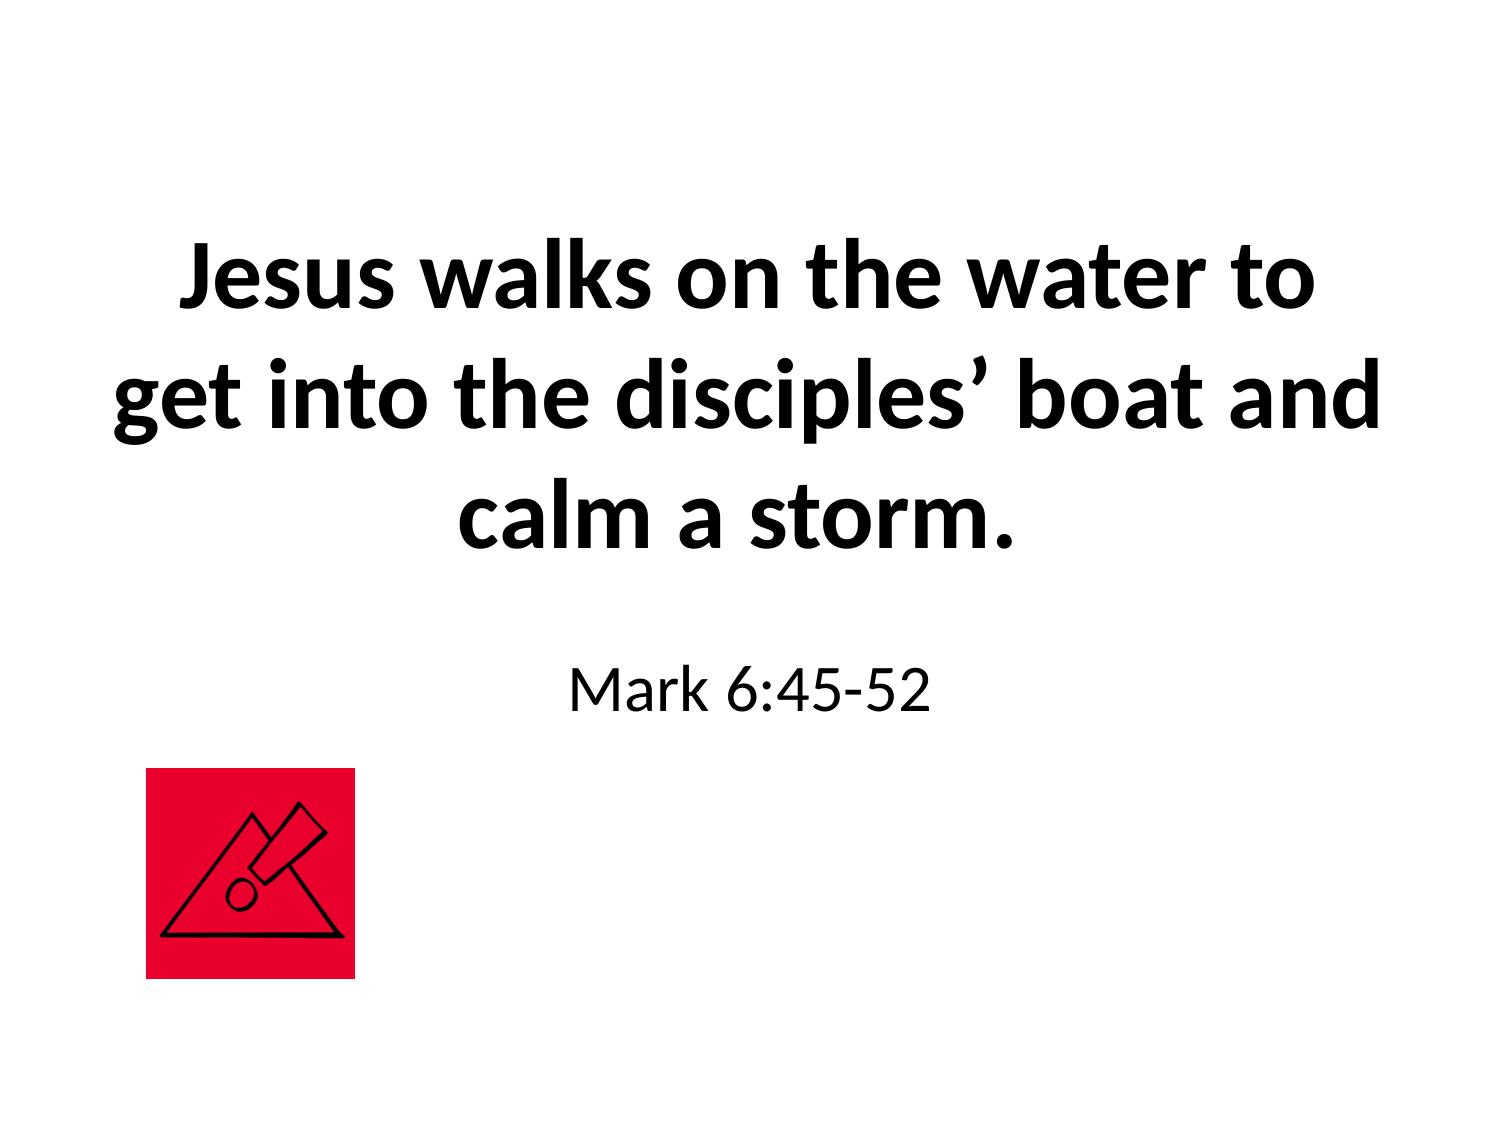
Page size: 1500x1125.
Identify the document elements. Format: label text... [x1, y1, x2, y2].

title Jesus walks on the water to get into the disciples’ boat and calm a storm. [91, 189, 1408, 587]
subtitle Mark 6:45-52 [225, 637, 1275, 777]
picture [146, 768, 355, 980]
